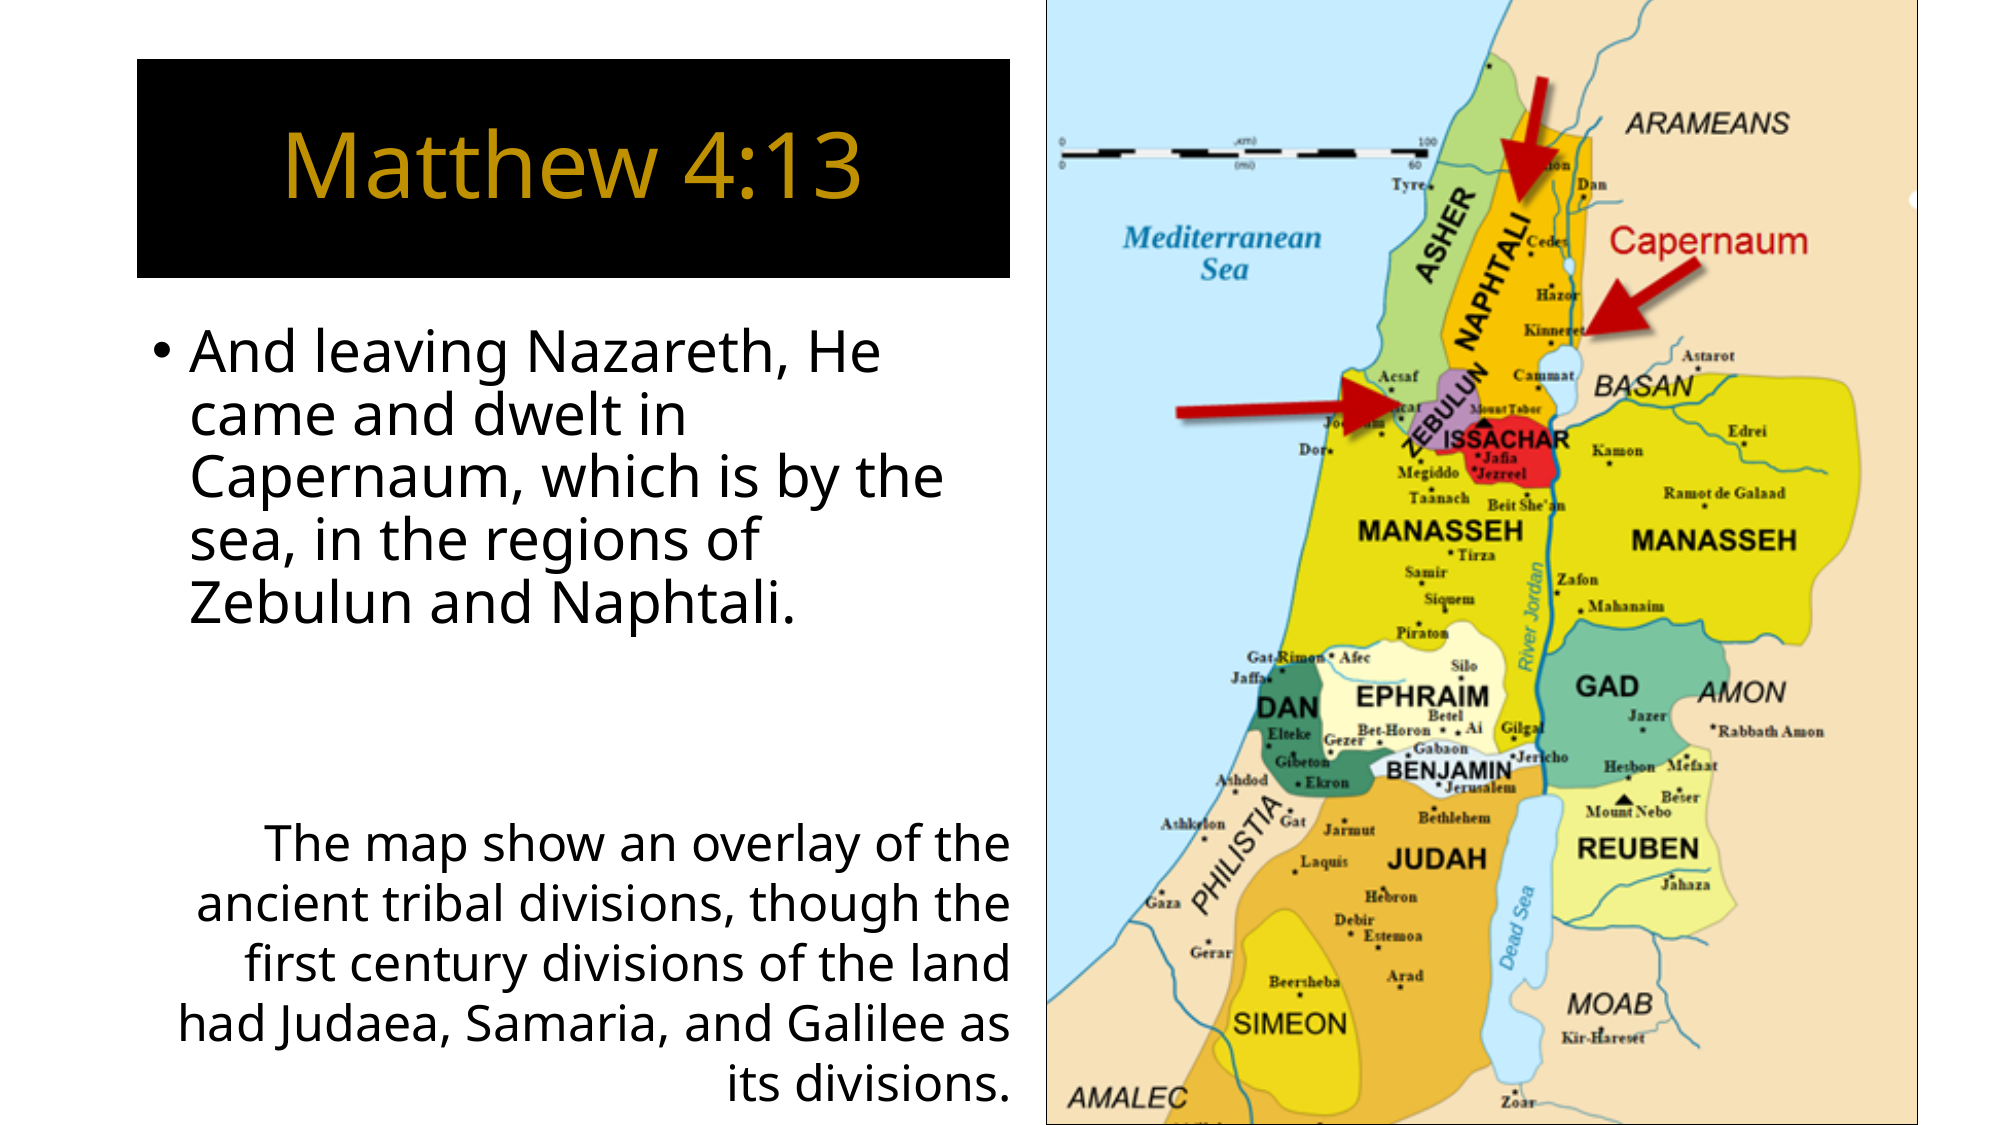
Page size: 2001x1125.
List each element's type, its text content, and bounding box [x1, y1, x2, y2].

list And leaving Nazareth, He came and dwelt in Capernaum, which is by the sea, in the regions of Zebulun and Naphtali. [136, 314, 1000, 804]
text_box The map show an overlay of the ancient tribal divisions, though the first century divisions of the land had Judaea, Samaria, and Galilee as its divisions. [136, 804, 1027, 1119]
picture [1045, 0, 1918, 1125]
title Matthew 4:13 [137, 59, 1010, 278]
